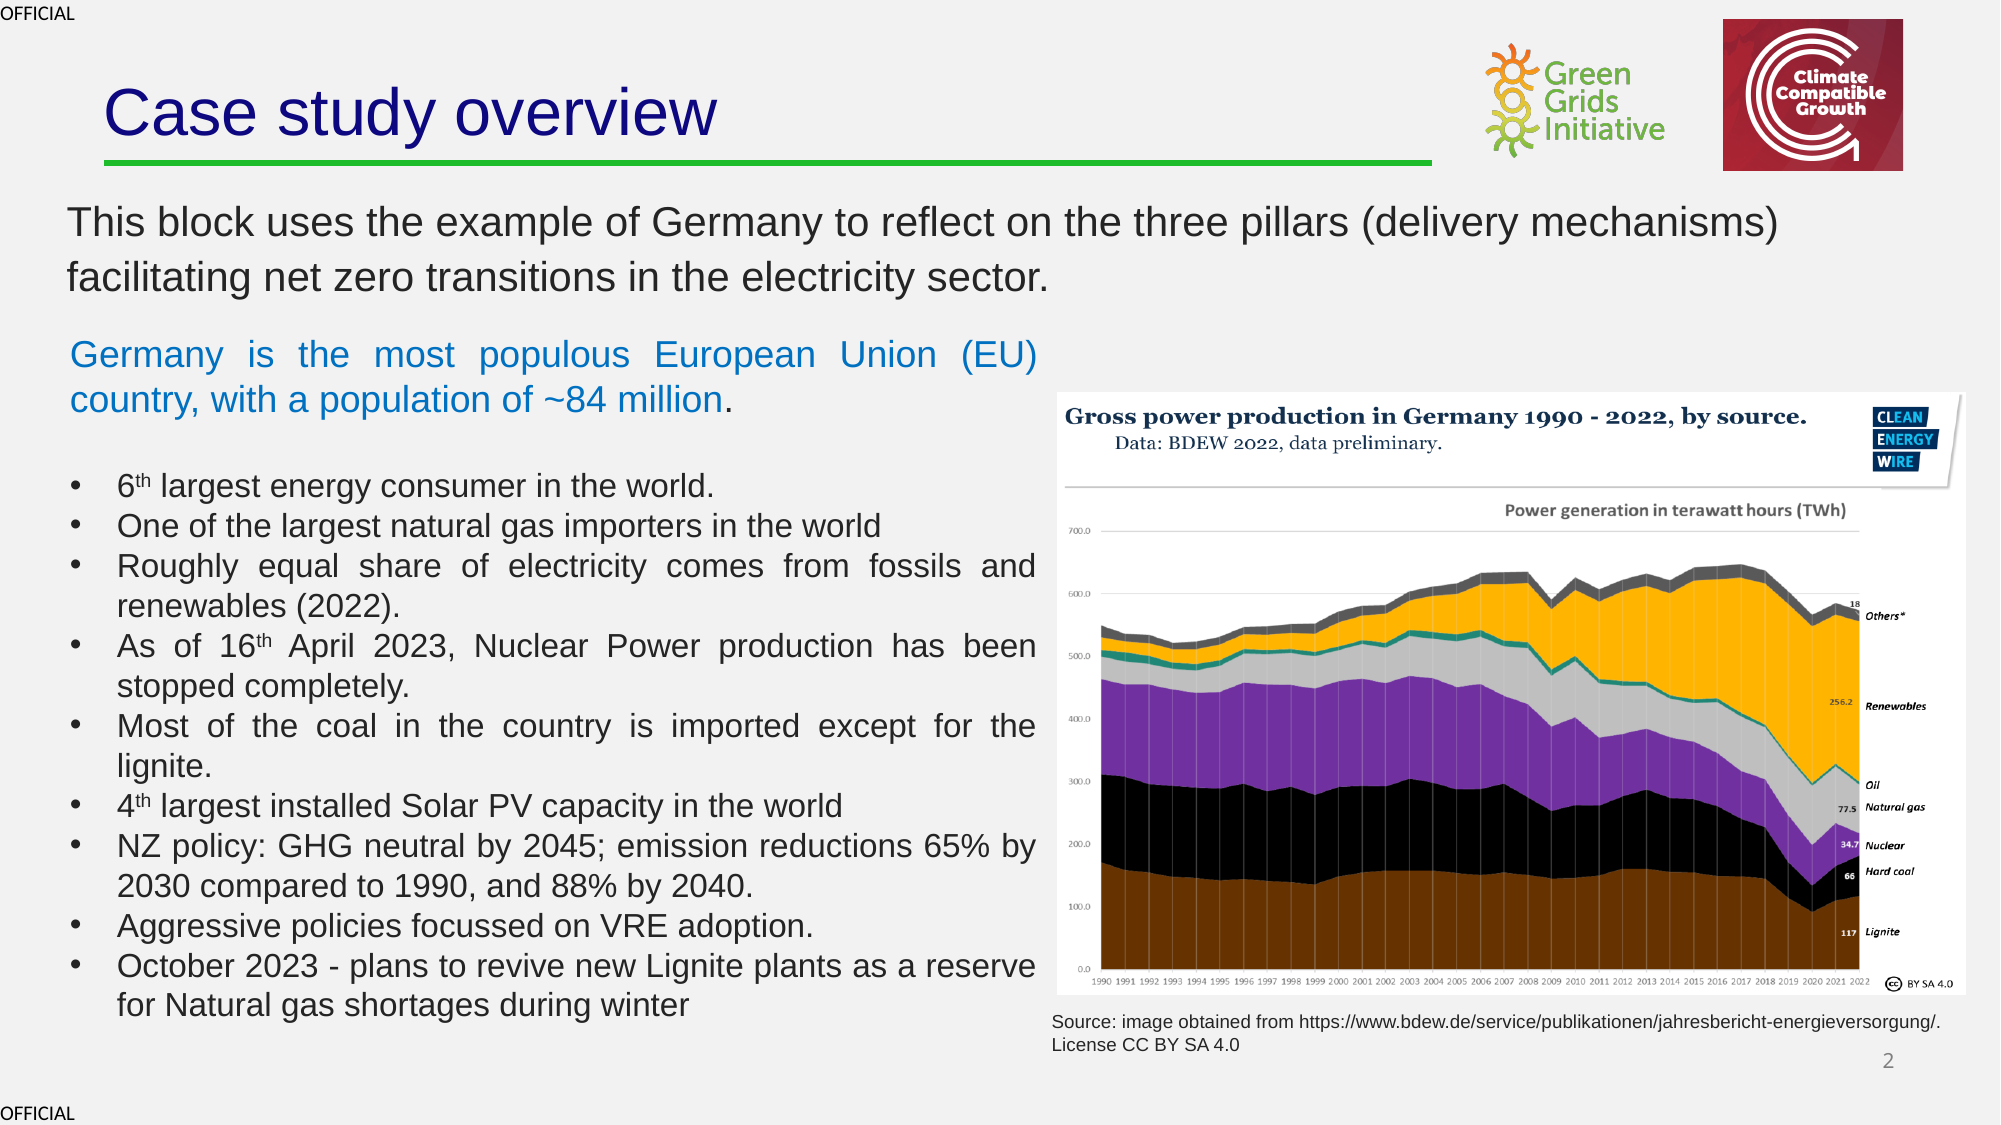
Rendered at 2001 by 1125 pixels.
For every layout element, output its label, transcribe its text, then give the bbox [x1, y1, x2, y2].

text_box Germany is the most populous European Union (EU) country, with a population of ~84 million. 6th largest energy consumer in the world. One of the largest natural gas importers in the world Roughly equal share of electricity comes from fossils and renewables (2022). As of 16th April 2023, Nuclear Power production has been stopped completely. Most of the coal in the country is imported except for the lignite. 4th largest installed Solar PV capacity in the world NZ policy: GHG neutral by 2045; emission reductions 65% by 2030 compared to 1990, and 88% by 2040. Aggressive policies focussed on VRE adoption. October 2023 - plans to revive new Lignite plants as a reserve for Natural gas shortages during winter [54, 322, 1054, 1031]
picture [1057, 391, 1966, 995]
picture [1485, 43, 1666, 162]
text_box Source: image obtained from https://www.bdew.de/service/publikationen/jahresbericht-energieversorgung/. License CC BY SA 4.0 [1036, 1002, 1987, 1063]
title Case study overview [103, 78, 1433, 151]
picture [1723, 19, 1904, 171]
list This block uses the example of Germany to reflect on the three pillars (delivery mechanisms) facilitating net zero transitions in the electricity sector. [50, 189, 1844, 997]
